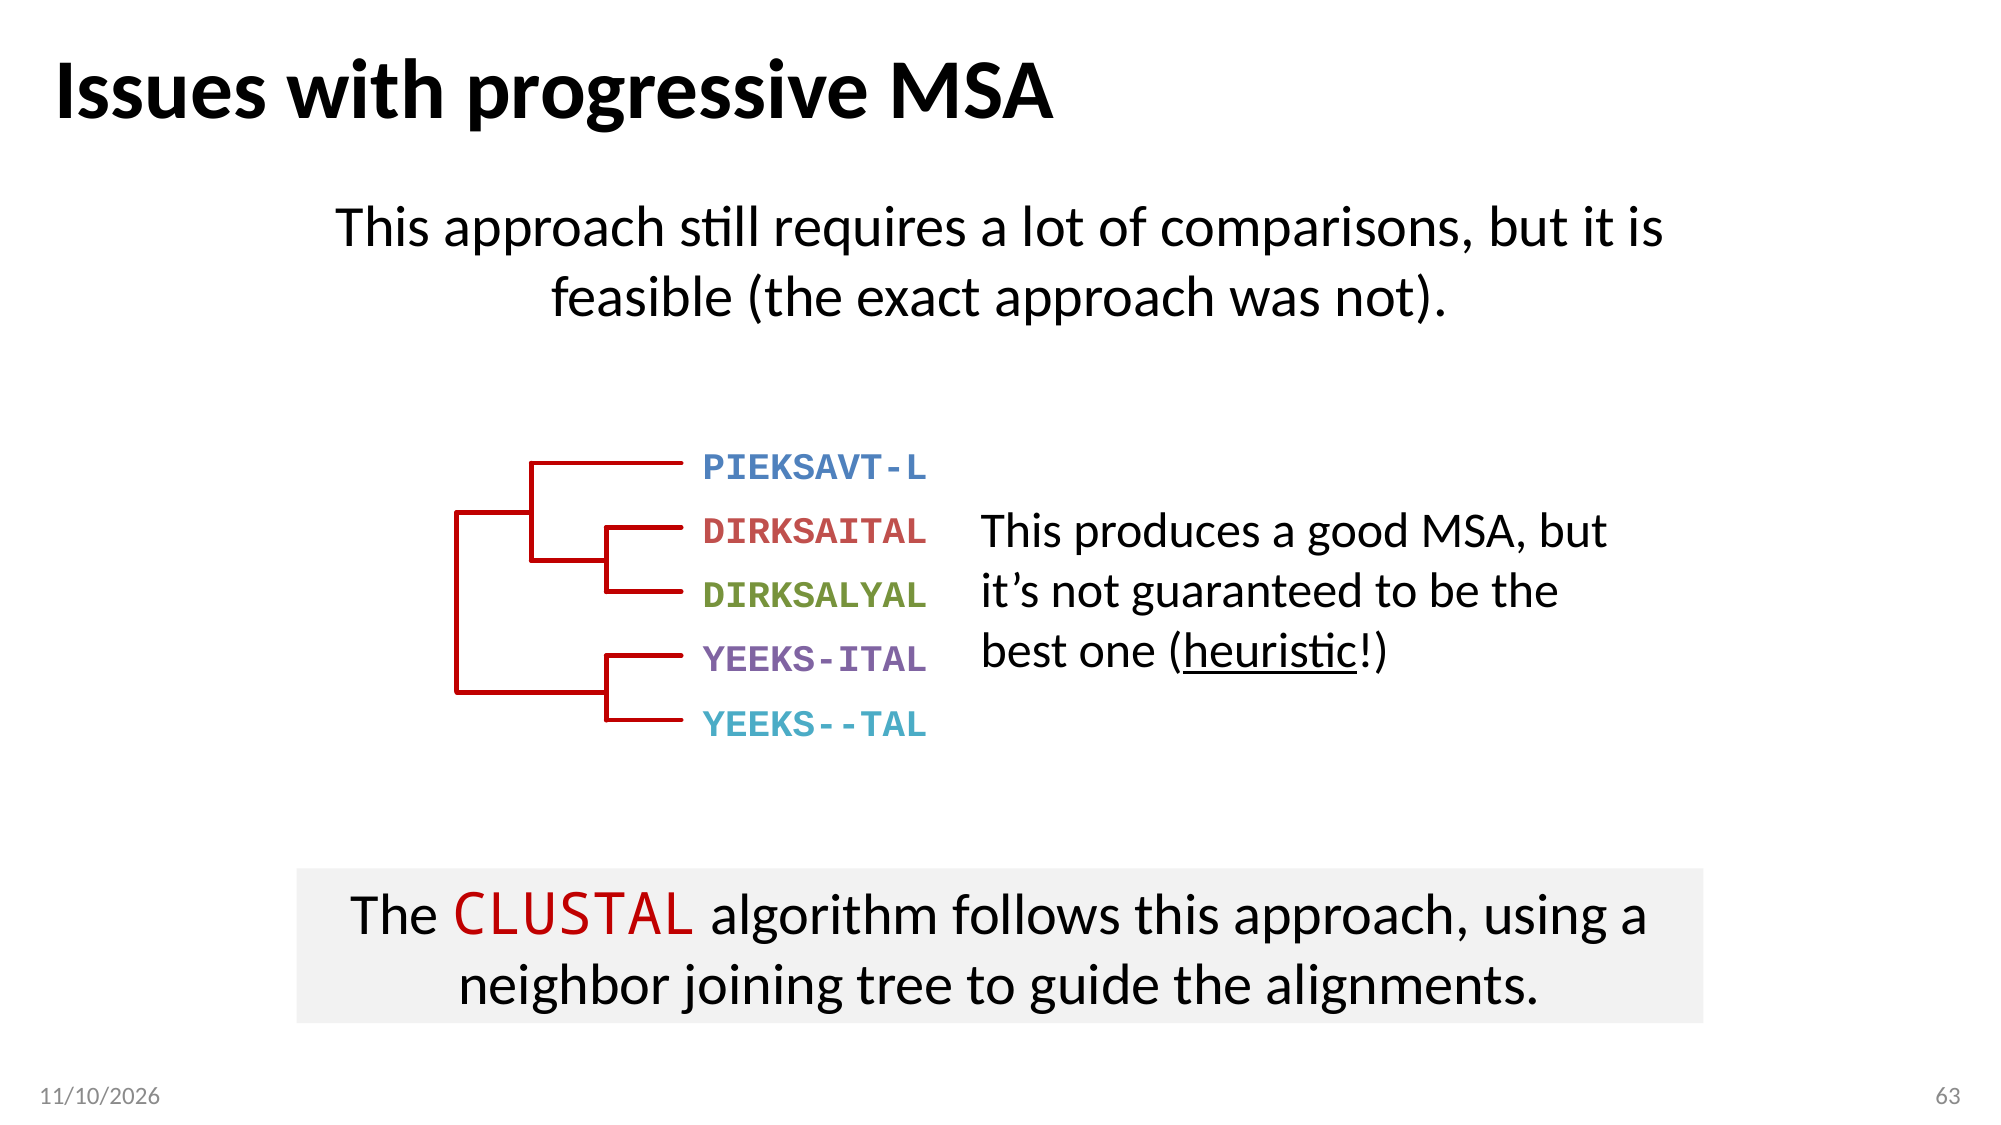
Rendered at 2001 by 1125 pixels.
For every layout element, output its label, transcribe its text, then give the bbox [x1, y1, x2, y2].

slide_number 63 [1510, 1064, 1961, 1125]
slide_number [39, 1064, 490, 1125]
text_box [296, 180, 1704, 1025]
title Issues with progressive MSA [39, 37, 1961, 145]
